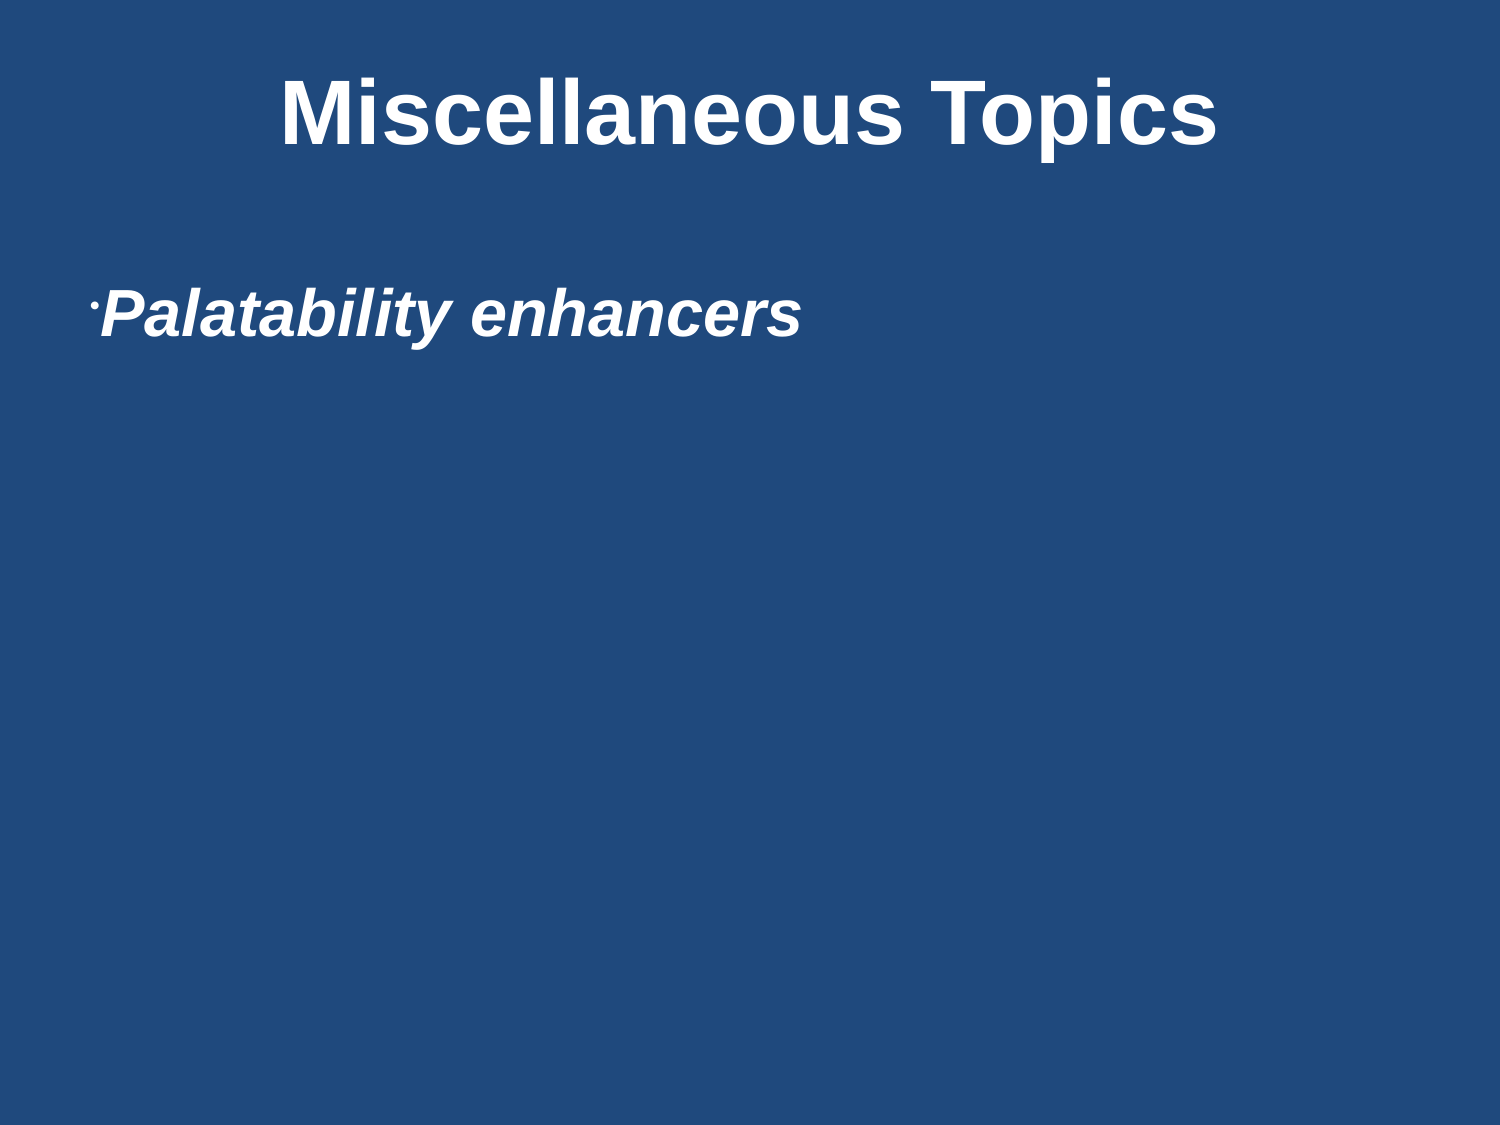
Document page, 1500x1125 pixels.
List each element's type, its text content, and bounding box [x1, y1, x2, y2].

list Palatability enhancers [75, 262, 1425, 1005]
title Miscellaneous Topics [75, 45, 1425, 233]
